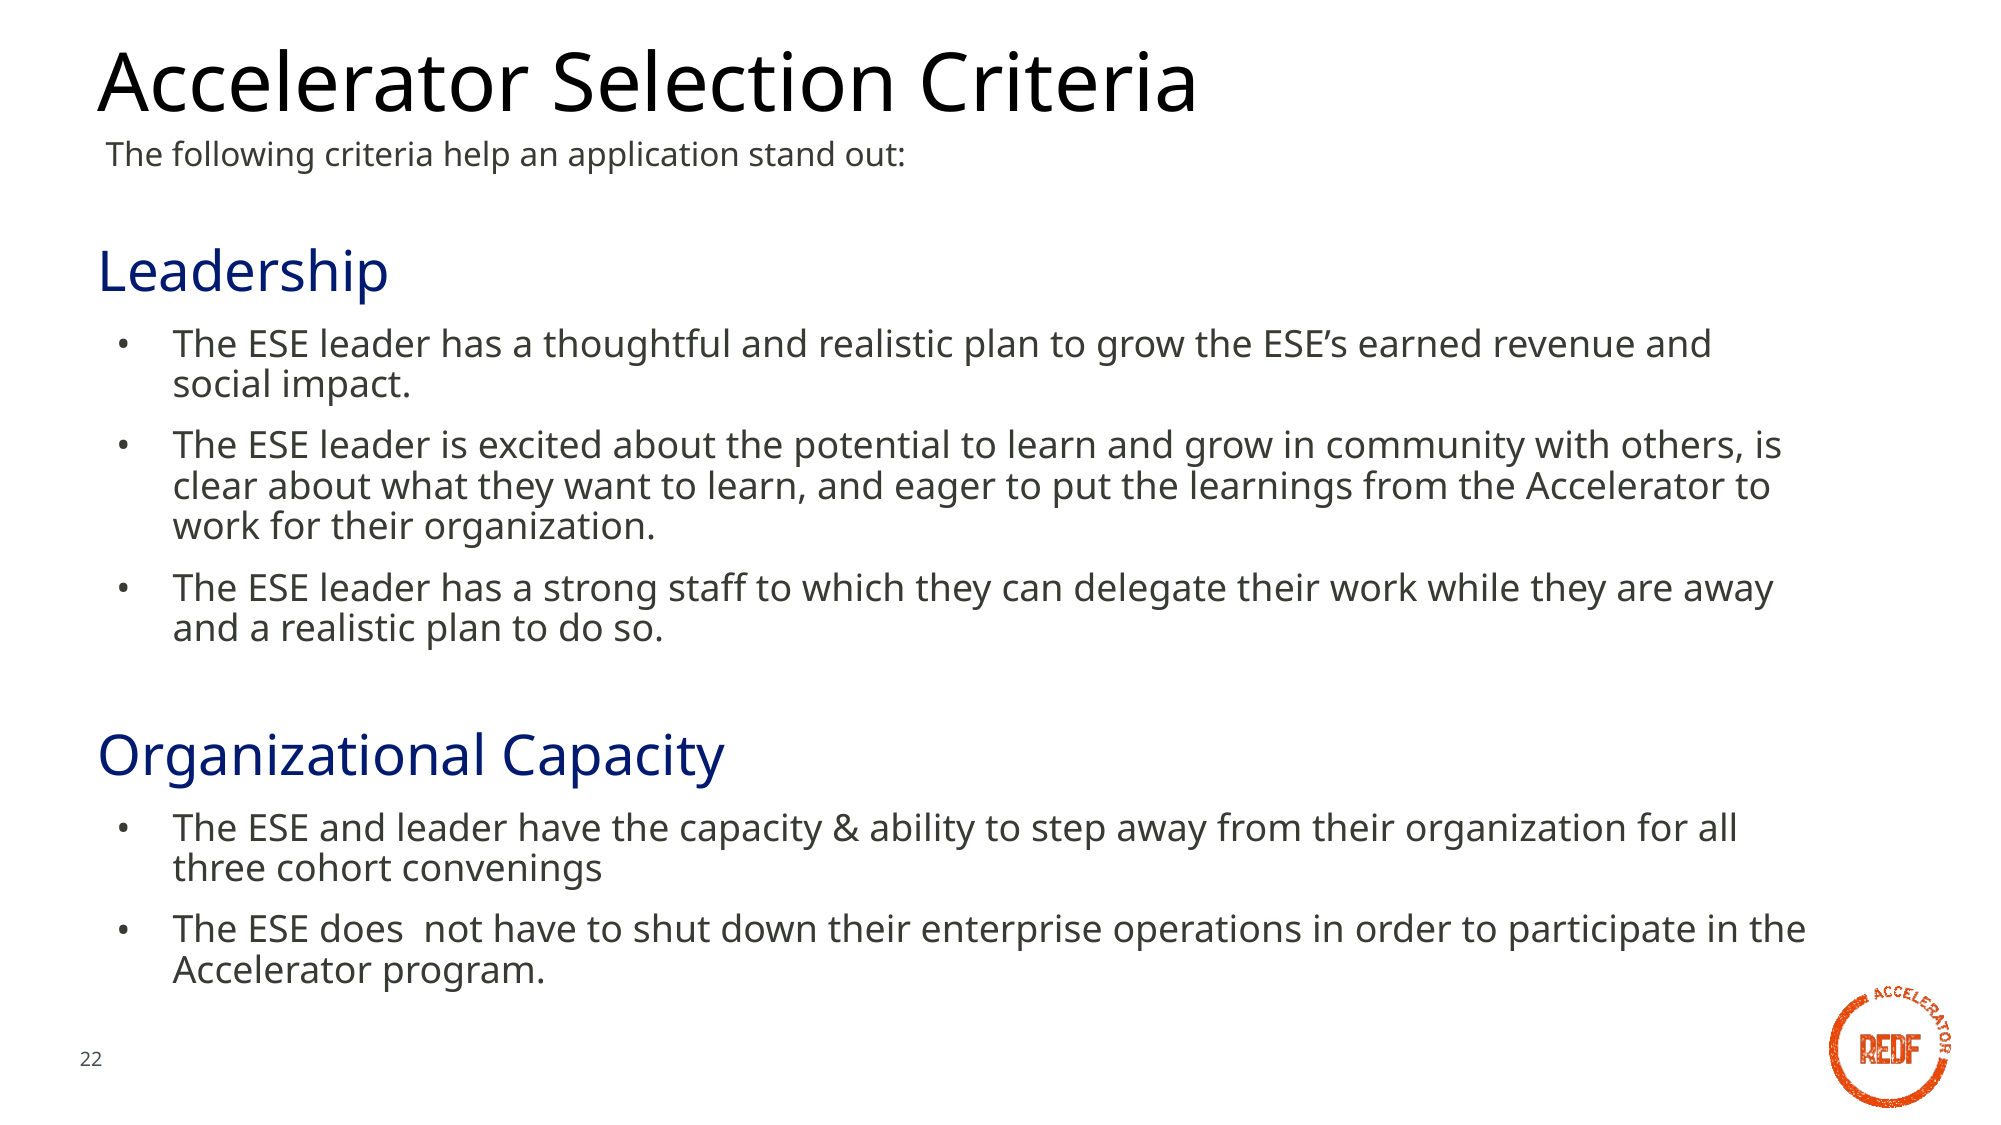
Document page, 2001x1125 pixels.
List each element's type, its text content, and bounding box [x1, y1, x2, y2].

text_box Leadership The ESE leader has a thoughtful and realistic plan to grow the ESE’s earned revenue and social impact. The ESE leader is excited about the potential to learn and grow in community with others, is clear about what they want to learn, and eager to put the learnings from the Accelerator to work for their organization. The ESE leader has a strong staff to which they can delegate their work while they are away and a realistic plan to do so. Organizational Capacity The ESE and leader have the capacity & ability to step away from their organization for all three cohort convenings The ESE does not have to shut down their enterprise operations in order to participate in the Accelerator program. [82, 235, 1828, 1028]
title Accelerator Selection Criteria [82, 22, 1828, 136]
picture [1829, 986, 1951, 1108]
text_box The following criteria help an application stand out: [90, 123, 1003, 190]
